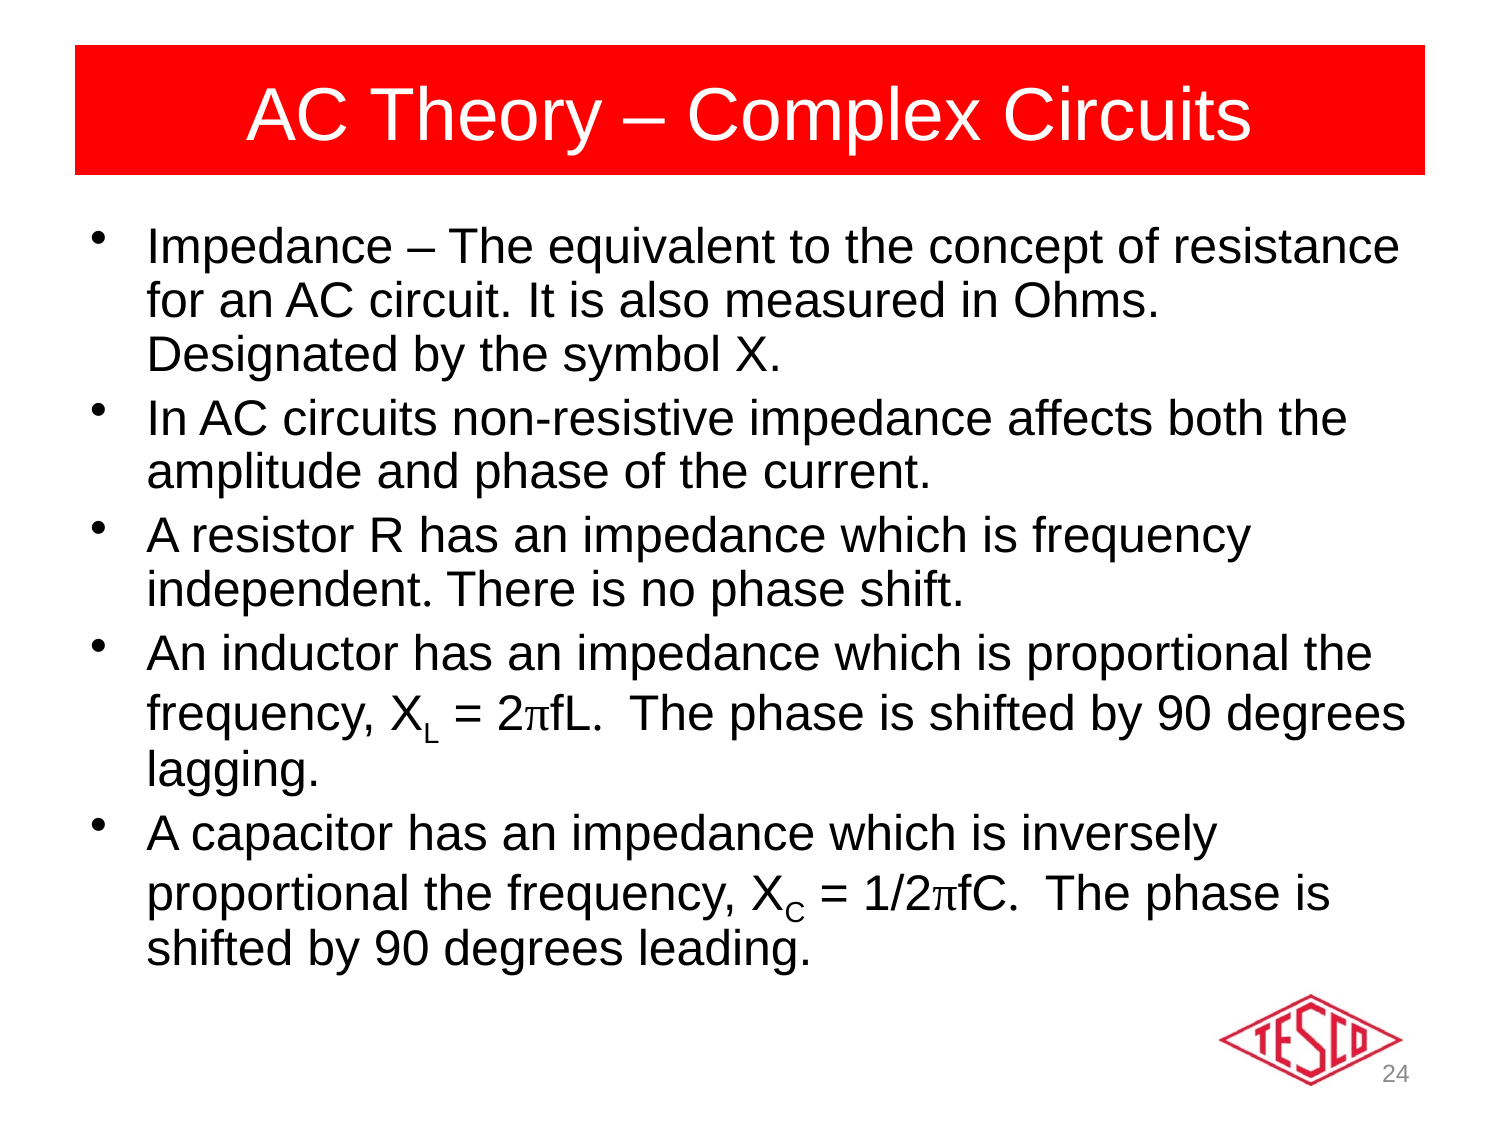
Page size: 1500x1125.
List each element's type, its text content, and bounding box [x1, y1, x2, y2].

list Impedance – The equivalent to the concept of resistance for an AC circuit. It is also measured in Ohms. Designated by the symbol X. In AC circuits non-resistive impedance affects both the amplitude and phase of the current. A resistor R has an impedance which is frequency independent. There is no phase shift. An inductor has an impedance which is proportional the frequency, XL = 2πfL. The phase is shifted by 90 degrees lagging. A capacitor has an impedance which is inversely proportional the frequency, XC = 1/2πfC. The phase is shifted by 90 degrees leading. [75, 212, 1425, 546]
list Impedance – The equivalent to the concept of resistance for an AC circuit. It is also measured in Ohms. Designated by the symbol X. In AC circuits non-resistive impedance affects both the amplitude and phase of the current. A resistor R has an impedance which is frequency independent. There is no phase shift. An inductor has an impedance which is proportional the frequency, XL = 2πfL. The phase is shifted by 90 degrees lagging. A capacitor has an impedance which is inversely proportional the frequency, XC = 1/2πfC. The phase is shifted by 90 degrees leading. [75, 547, 1425, 1000]
picture [1212, 1000, 1413, 1091]
title AC Theory – Complex Circuits [75, 45, 1425, 175]
